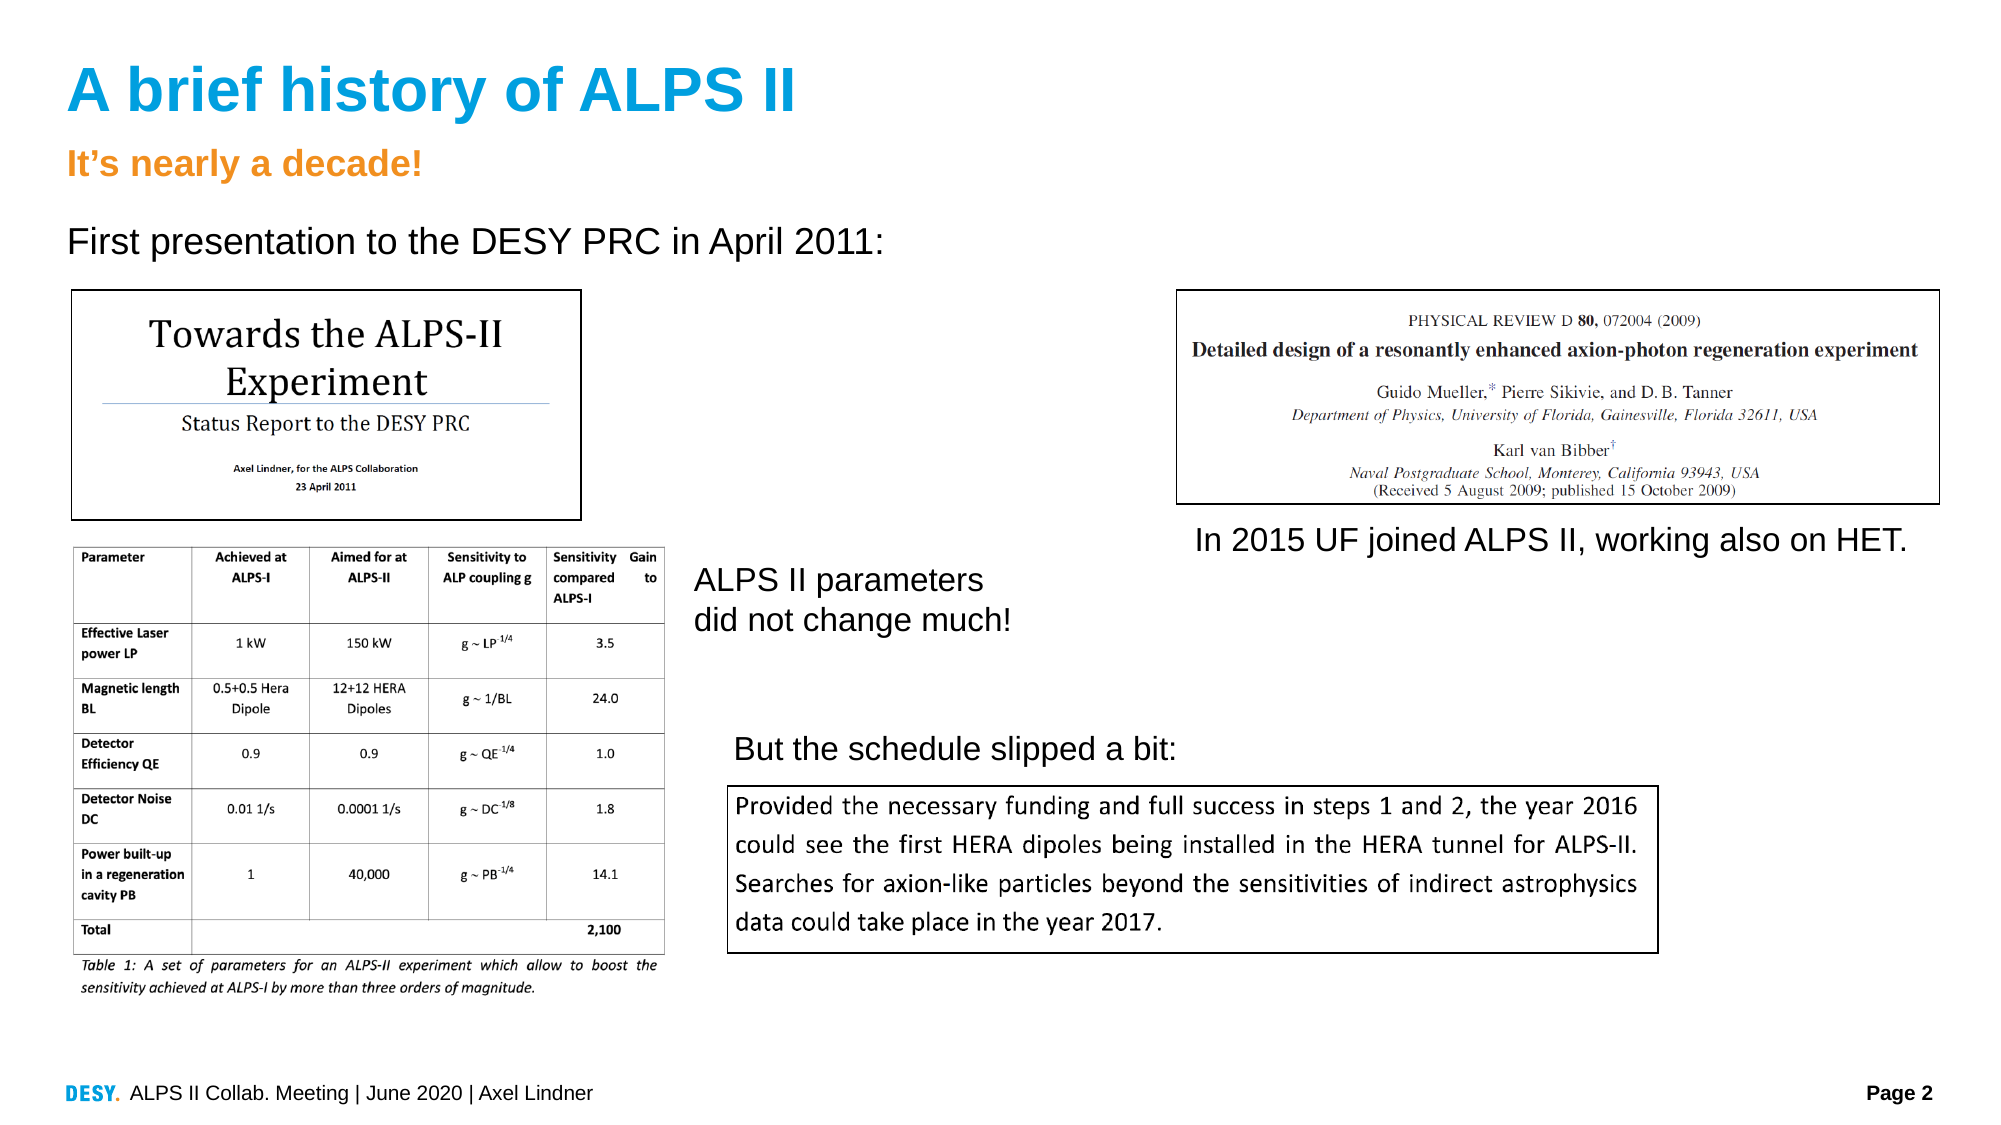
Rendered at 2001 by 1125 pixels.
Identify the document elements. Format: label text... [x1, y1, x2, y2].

list It’s nearly a decade! [66, 134, 1933, 197]
picture [72, 290, 581, 520]
picture [65, 538, 673, 1012]
picture [728, 786, 1658, 953]
list First presentation to the DESY PRC in April 2011: [66, 212, 1485, 616]
text_box ALPS II parameters did not change much! [679, 550, 1028, 646]
text_box In 2015 UF joined ALPS II, working also on HET. [1179, 511, 1925, 566]
picture [1177, 290, 1939, 504]
title A brief history of ALPS II [66, 57, 1933, 132]
text_box But the schedule slipped a bit: [718, 719, 1194, 775]
footer ALPS II Collab. Meeting | June 2020 | Axel Lindner [129, 1079, 1762, 1111]
